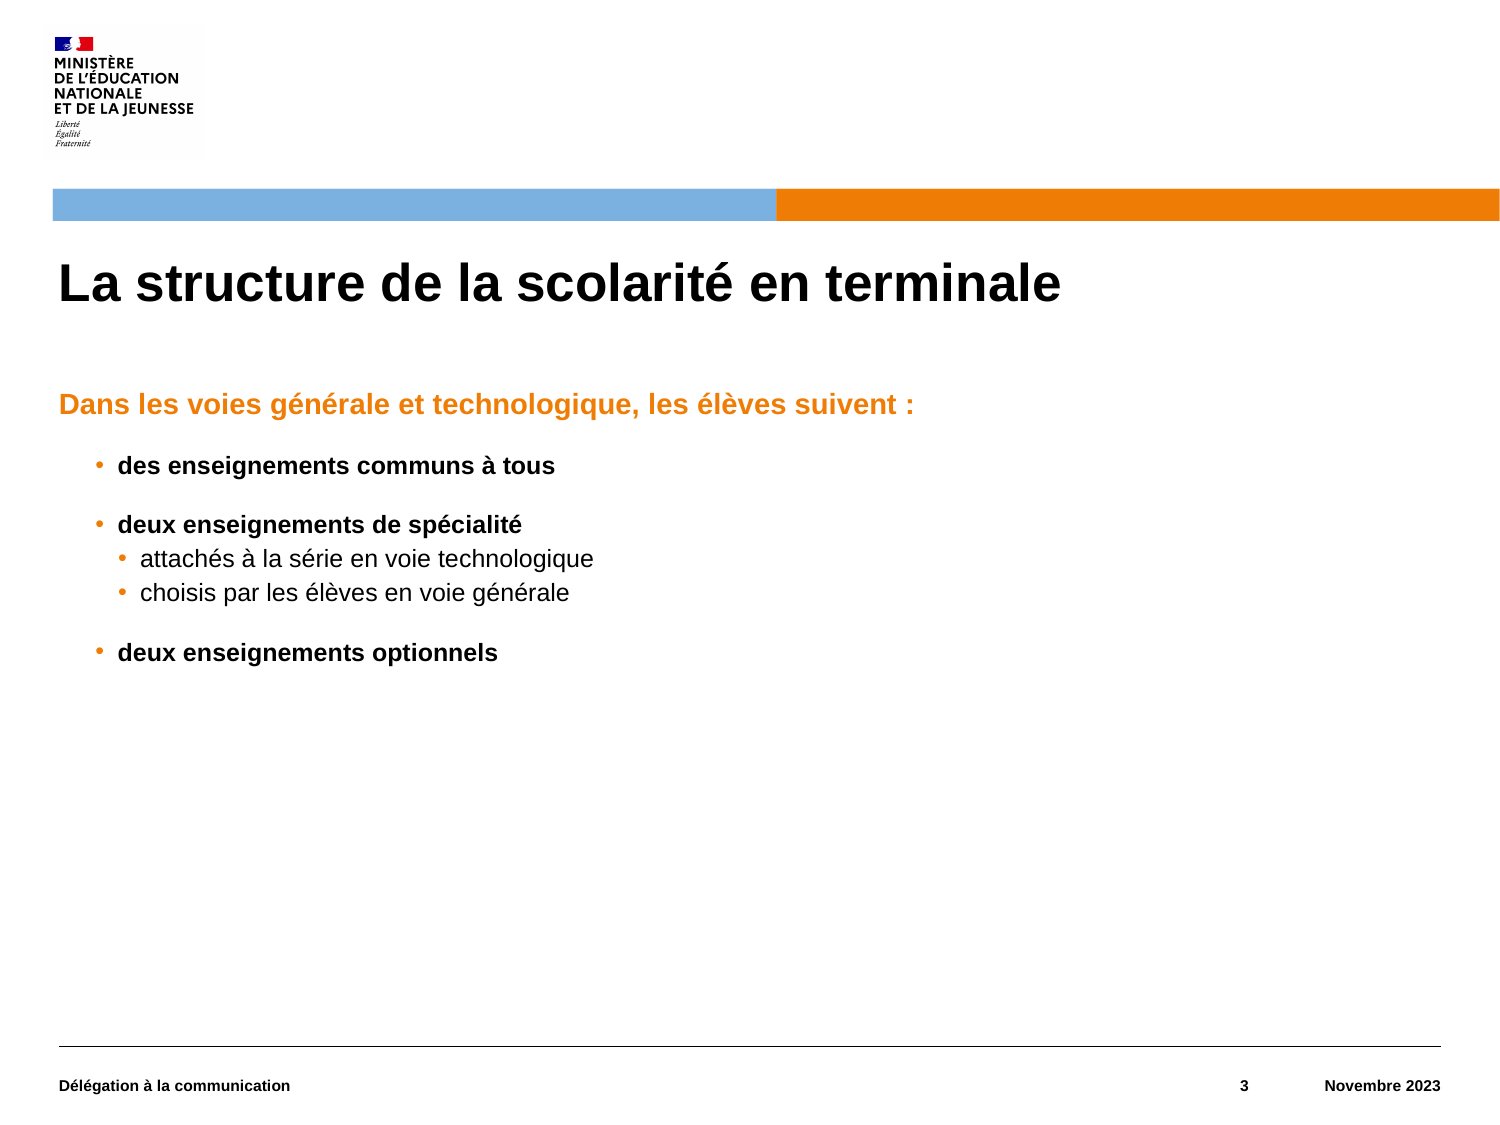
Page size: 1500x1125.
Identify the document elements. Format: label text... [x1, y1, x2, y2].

list Dans les voies générale et technologique, les élèves suivent : des enseignements communs à tous deux enseignements de spécialité attachés à la série en voie technologique choisis par les élèves en voie générale deux enseignements optionnels [59, 385, 1441, 968]
slide_number 3 [1027, 1046, 1249, 1125]
slide_number Novembre 2023 [1249, 1046, 1441, 1125]
title La structure de la scolarité en terminale [59, 255, 1441, 335]
picture [52, 188, 1500, 221]
footer Délégation à la communication [59, 1046, 1027, 1125]
picture [41, 23, 207, 160]
